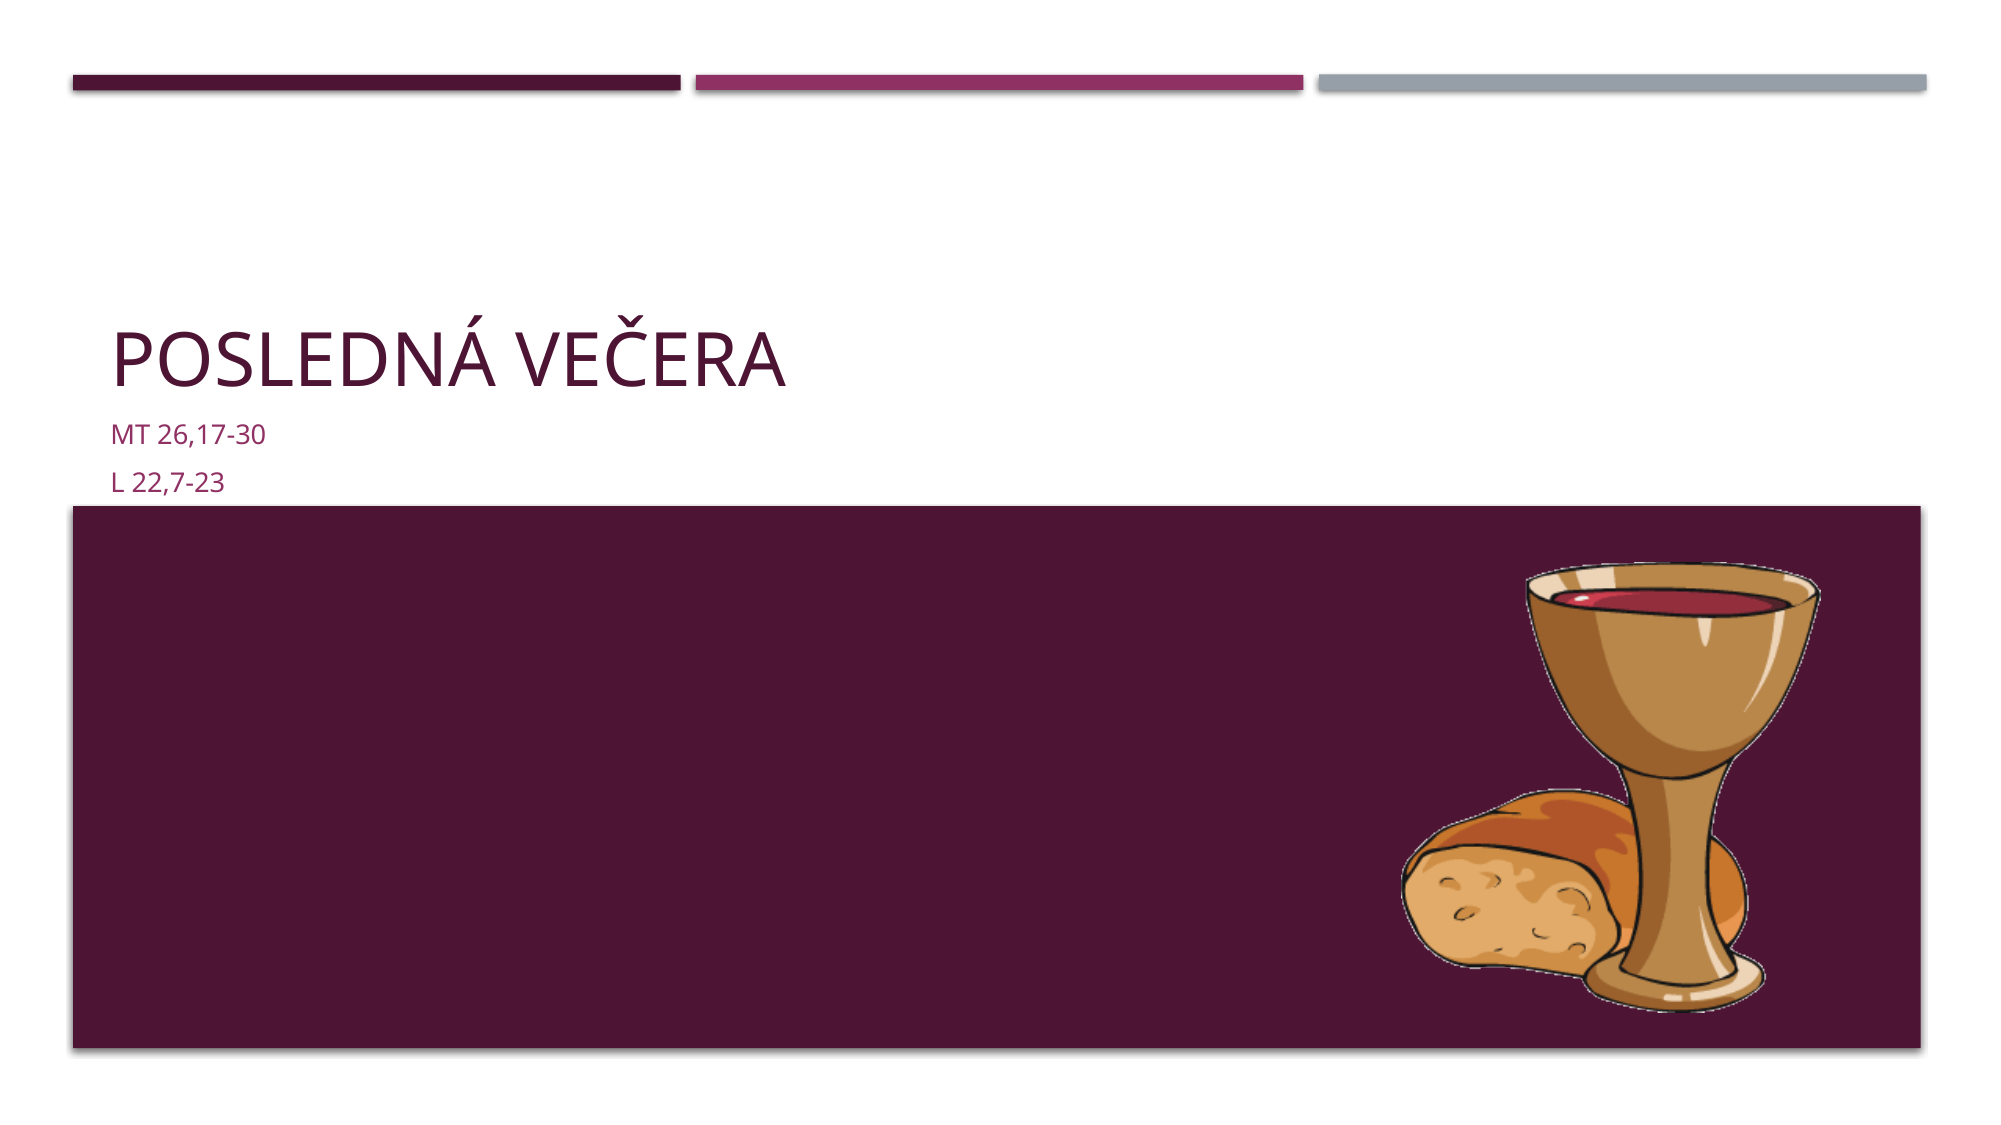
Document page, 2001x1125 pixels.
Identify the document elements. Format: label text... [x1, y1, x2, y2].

title Posledná Večera [95, 167, 1899, 409]
picture [1401, 561, 1821, 1013]
subtitle Mt 26,17-30 L 22,7-23 [95, 409, 1899, 507]
